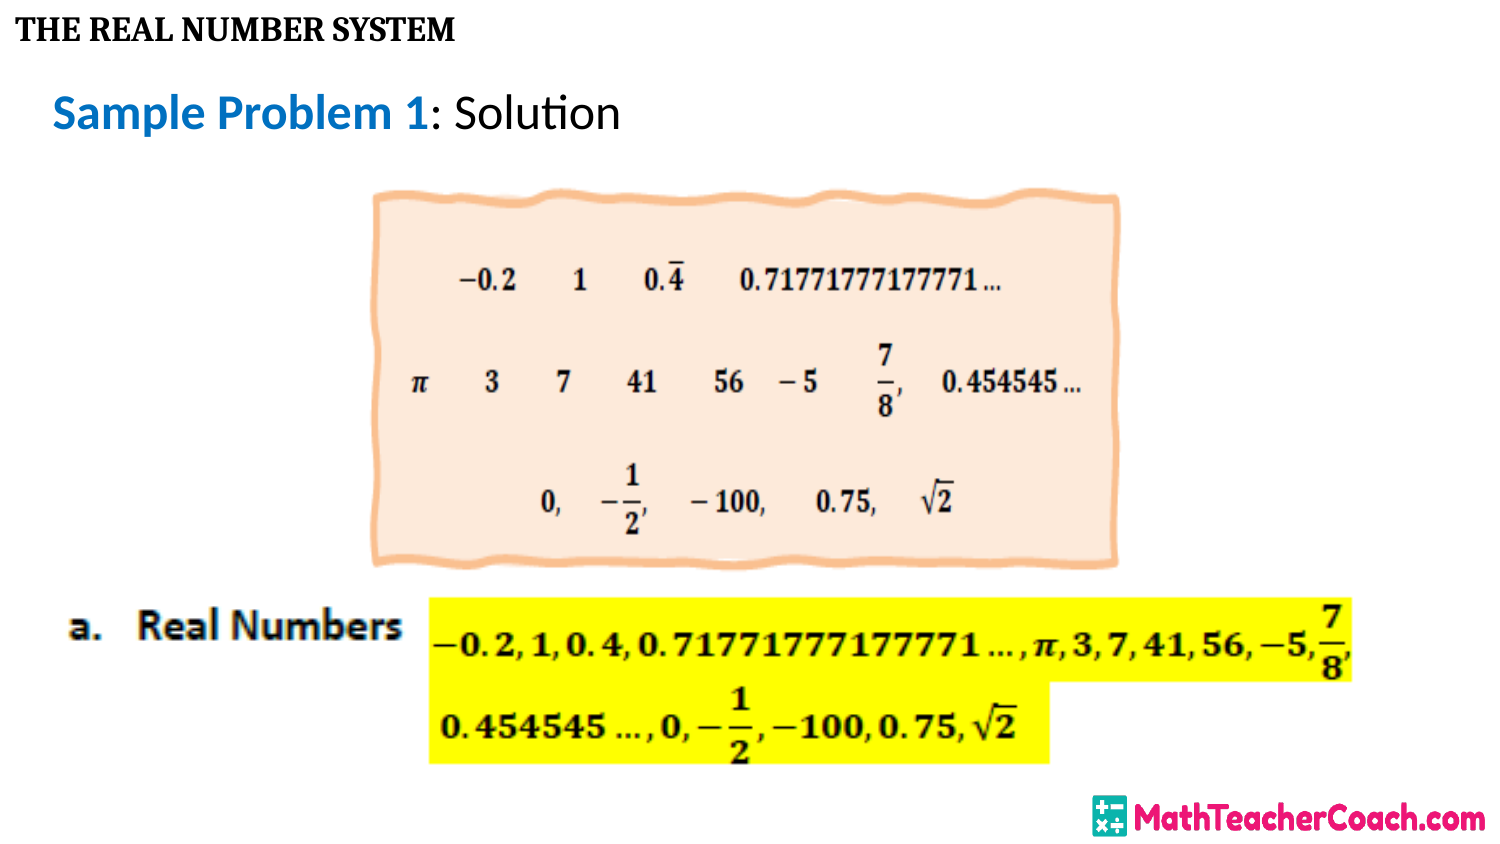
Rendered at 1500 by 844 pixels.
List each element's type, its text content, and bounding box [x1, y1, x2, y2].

list Sample Problem 1: Solution [37, 71, 1463, 785]
picture [1087, 789, 1488, 841]
title THE REAL NUMBER SYSTEM [0, 0, 1350, 57]
picture [41, 171, 1376, 775]
